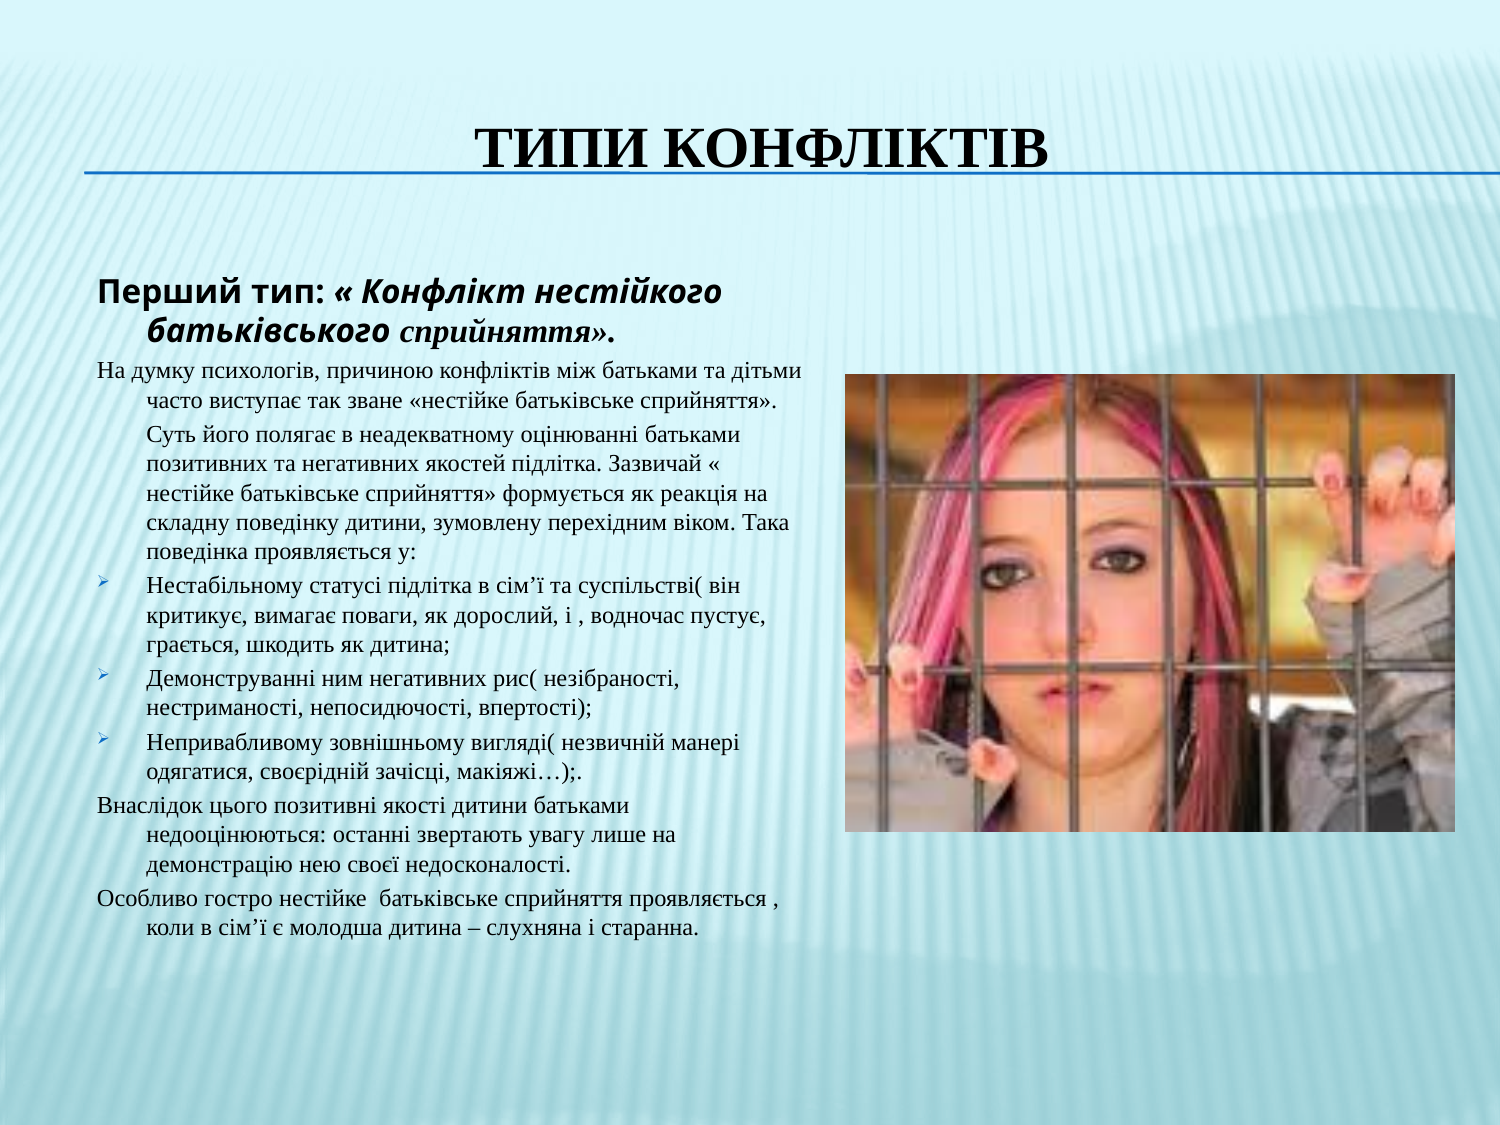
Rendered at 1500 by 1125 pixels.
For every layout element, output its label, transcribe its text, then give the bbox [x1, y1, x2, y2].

list Перший тип: « Конфлікт нестійкого батьківського сприйняття». На думку психологів, причиною конфліктів між батьками та дітьми часто виступає так зване «нестійке батьківське сприйняття». Суть його полягає в неадекватному оцінюванні батьками позитивних та негативних якостей підлітка. Зазвичай « нестійке батьківське сприйняття» формується як реакція на складну поведінку дитини, зумовлену перехідним віком. Така поведінка проявляється у: Нестабільному статусі підлітка в сім’ї та суспільстві( він критикує, вимагає поваги, як дорослий, і , водночас пустує, грається, шкодить як дитина; Демонструванні ним негативних рис( незібраності, нестриманості, непосидючості, впертості); Непривабливому зовнішньому вигляді( незвичній манері одягатися, своєрідній зачісці, макіяжі…);. Внаслідок цього позитивні якості дитини батьками недооцінюються: останні звертають увагу лише на демонстрацію нею своєї недосконалості. Особливо гостро нестійке батьківське сприйняття проявляється , коли в сім’ї є молодша дитина – слухняна і старанна. [82, 262, 821, 1038]
title Типи конфліктів [49, 75, 1475, 213]
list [845, 374, 1456, 833]
